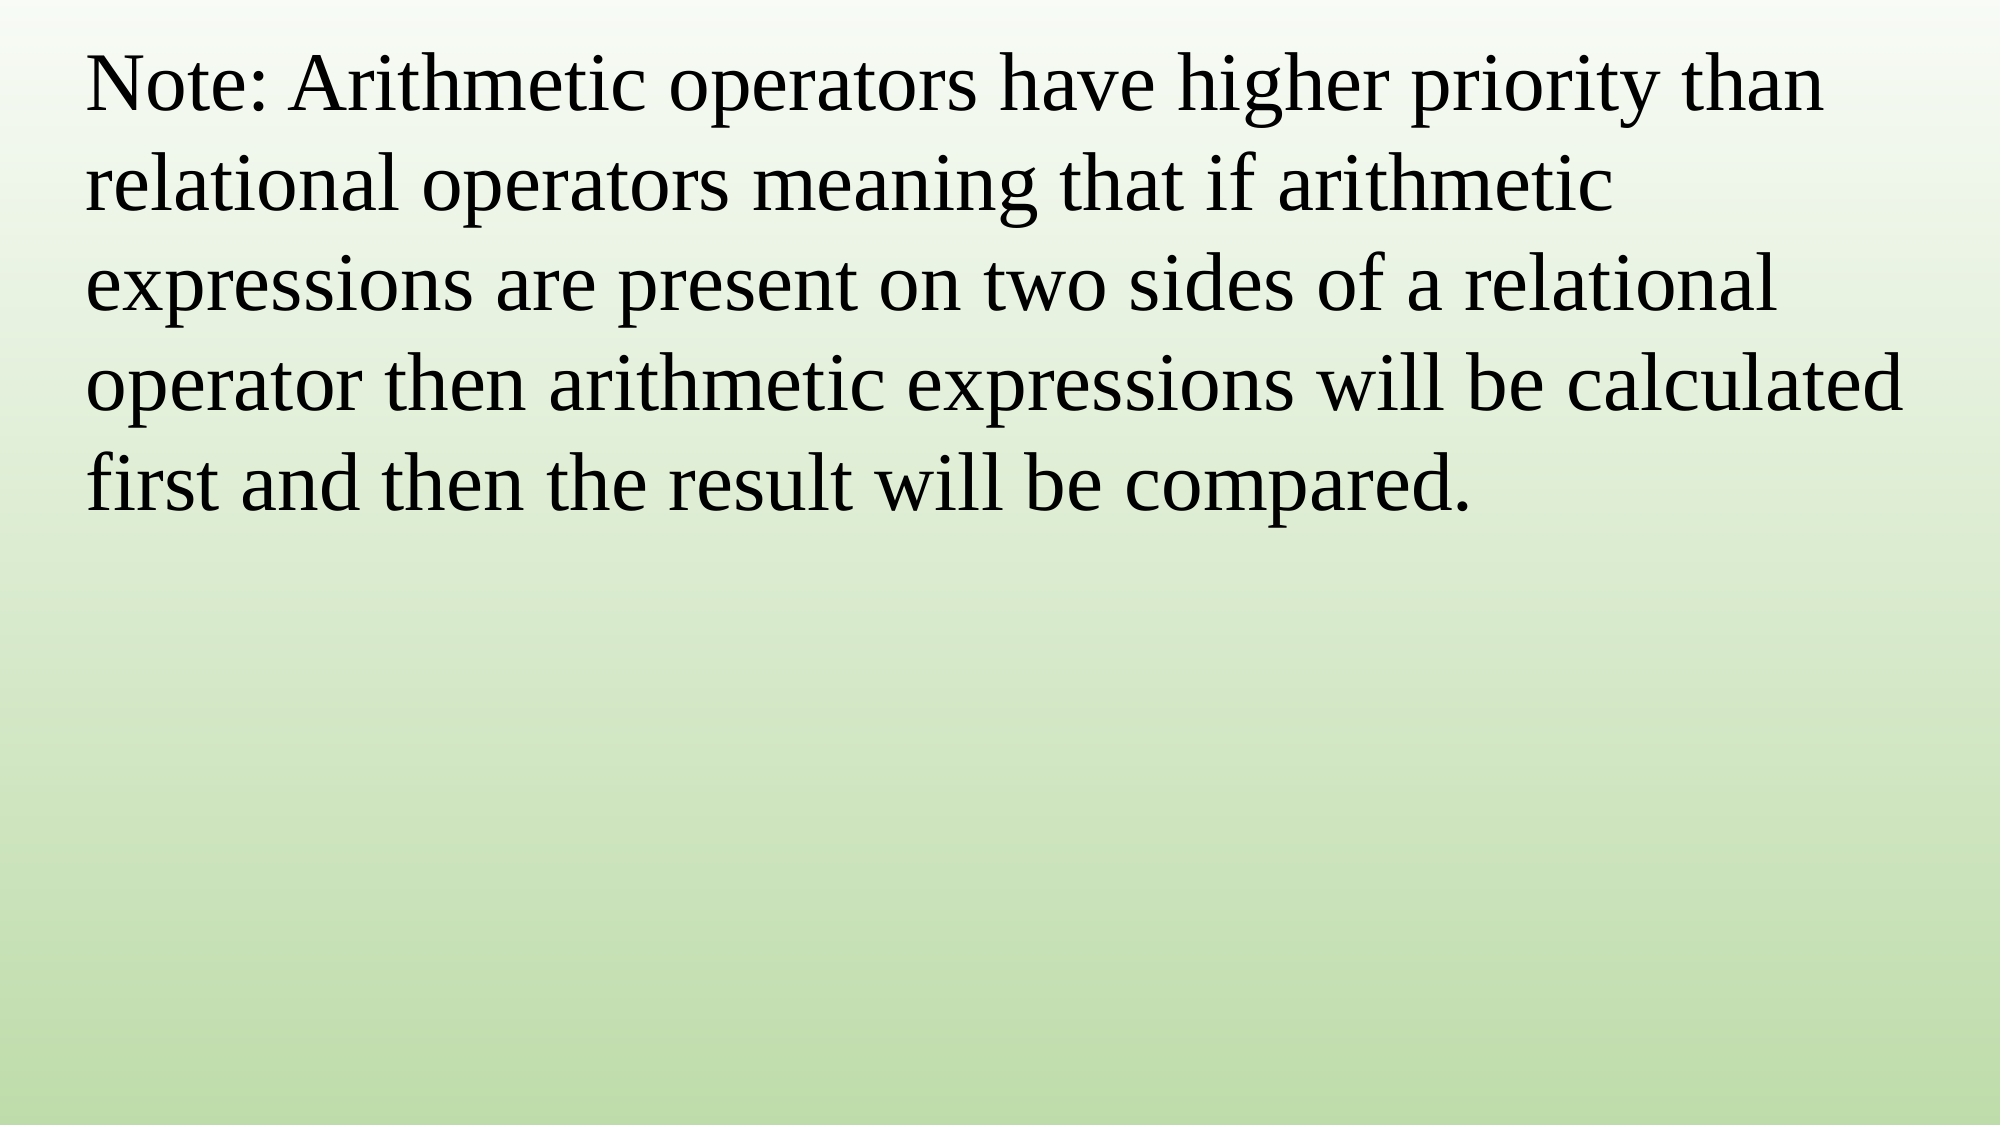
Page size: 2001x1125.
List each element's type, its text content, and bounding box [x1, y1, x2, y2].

text_box Note: Arithmetic operators have higher priority than relational operators meaning that if arithmetic expressions are present on two sides of a relational operator then arithmetic expressions will be calculated first and then the result will be compared. [71, 20, 1964, 535]
